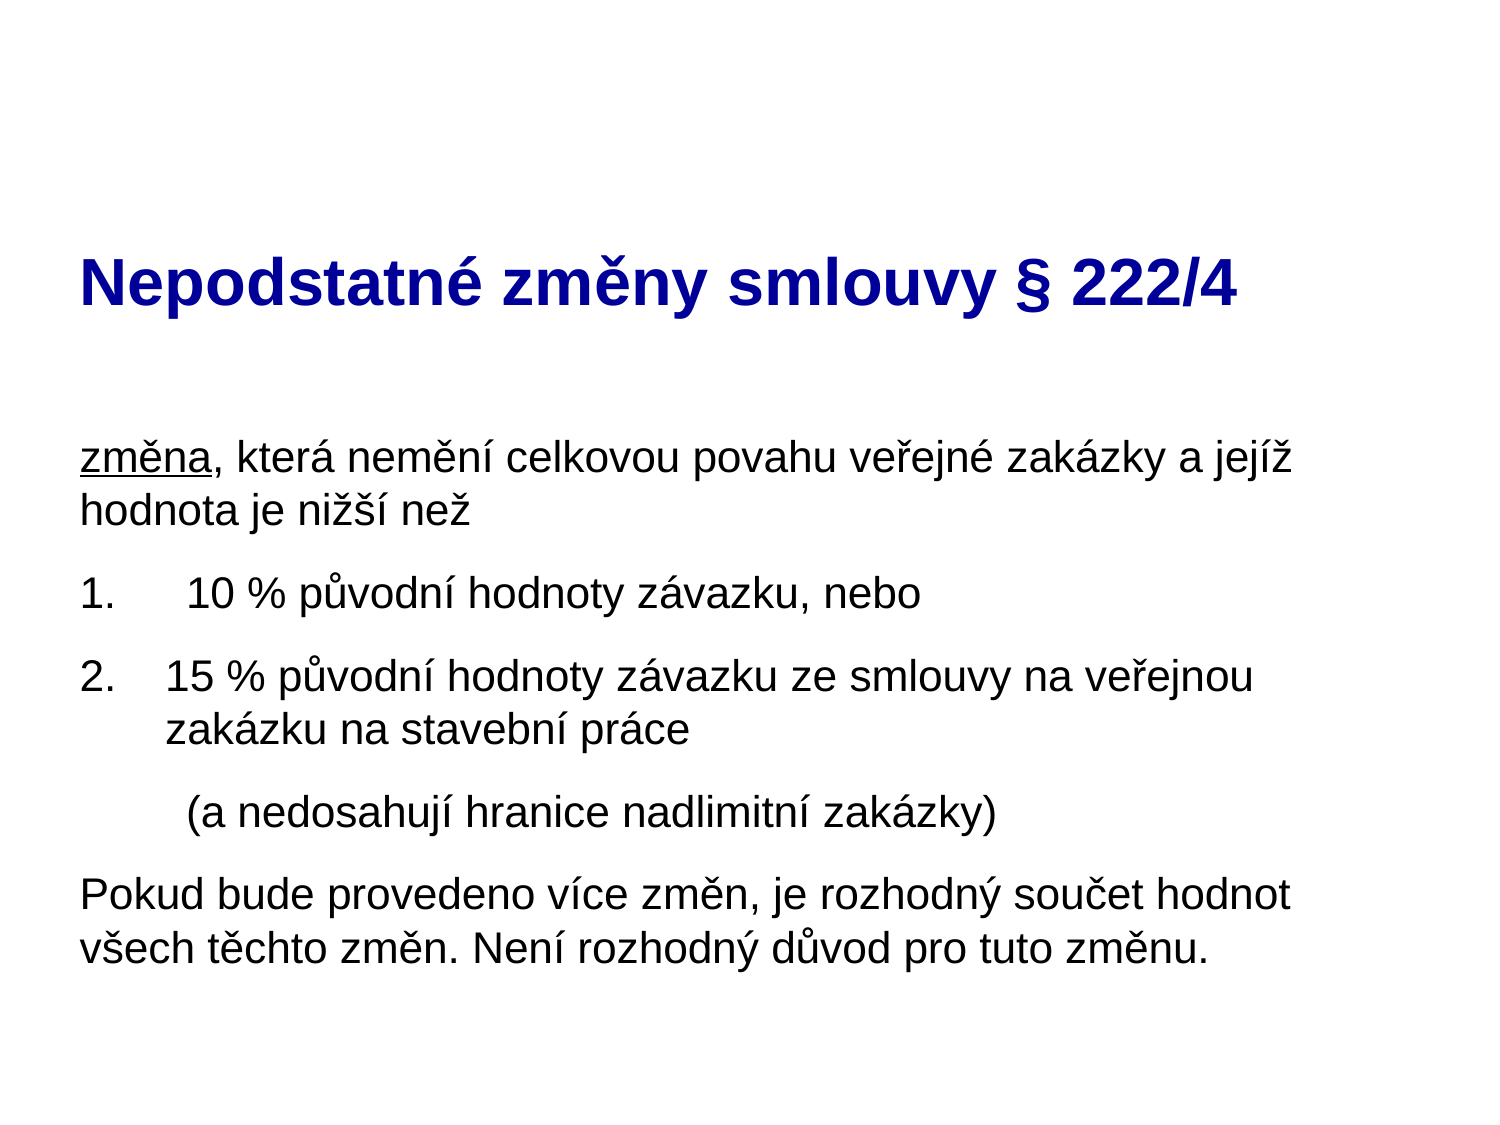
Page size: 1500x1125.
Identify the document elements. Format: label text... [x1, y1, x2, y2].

title Nepodstatné změny smlouvy § 222/4 [64, 231, 1425, 315]
list změna, která nemění celkovou povahu veřejné zakázky a jejíž hodnota je nižší než 1. 10 % původní hodnoty závazku, nebo 15 % původní hodnoty závazku ze smlouvy na veřejnou zakázku na stavební práce (a nedosahují hranice nadlimitní zakázky) Pokud bude provedeno více změn, je rozhodný součet hodnot všech těchto změn. Není rozhodný důvod pro tuto změnu. [64, 338, 1425, 1059]
